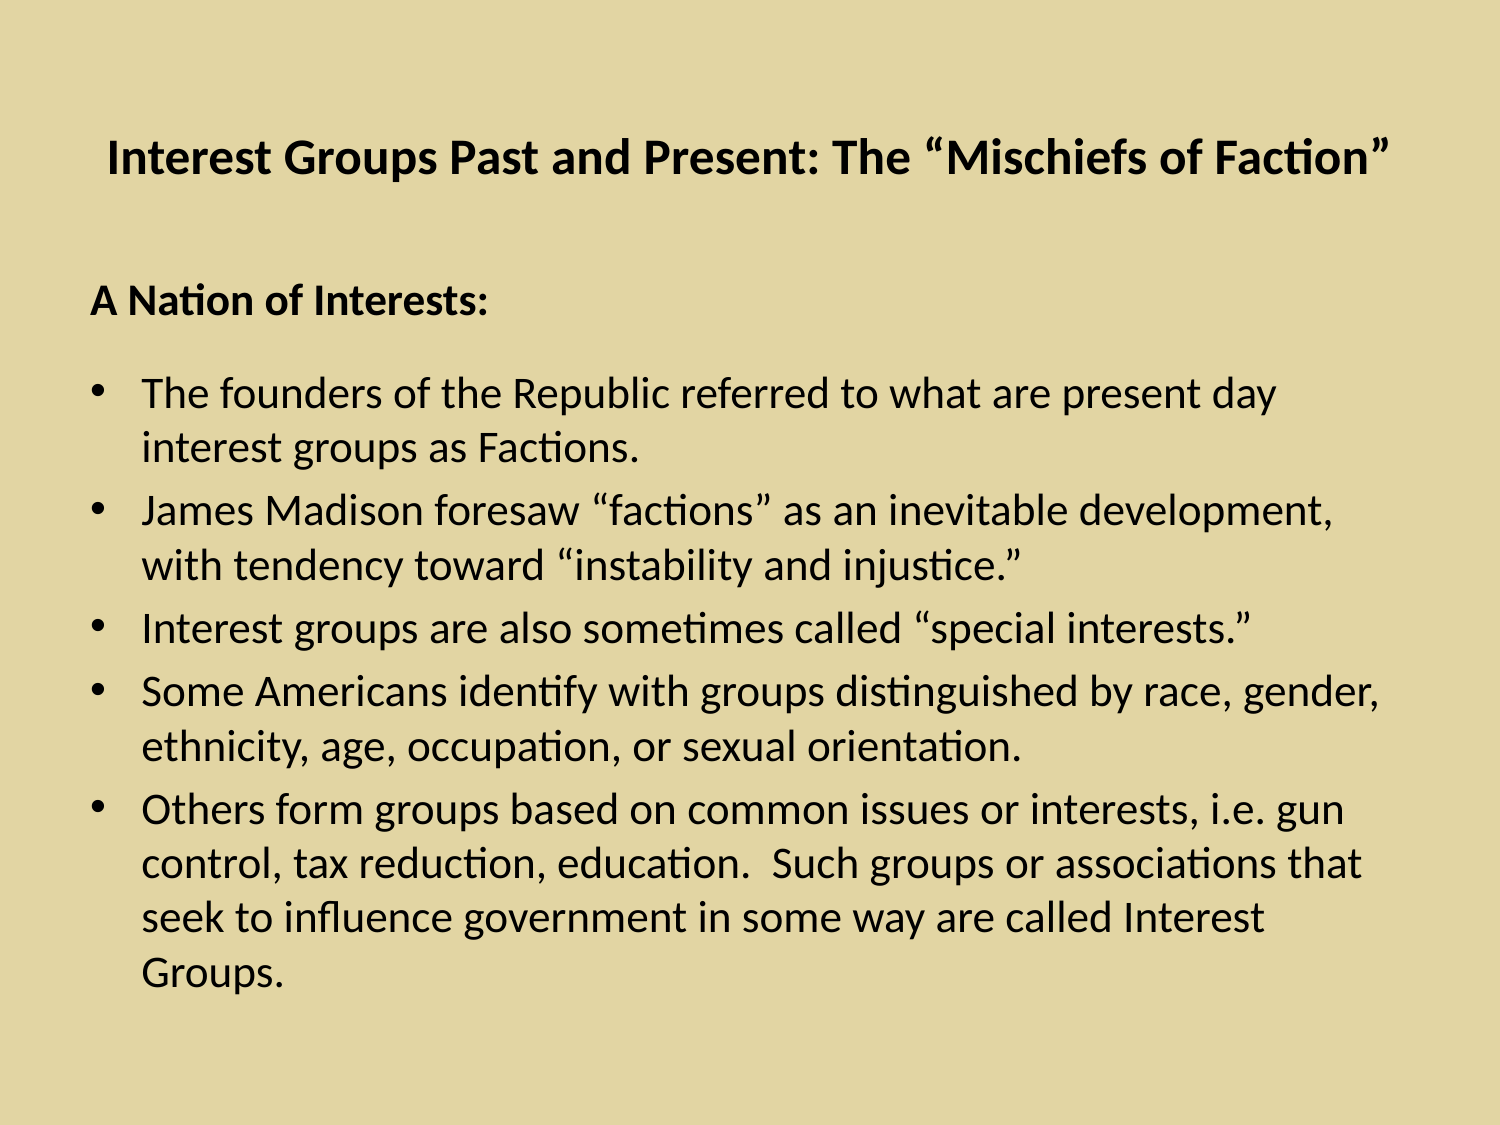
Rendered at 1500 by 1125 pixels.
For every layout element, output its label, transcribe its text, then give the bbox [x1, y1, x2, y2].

title Interest Groups Past and Present: The “Mischiefs of Faction” [75, 90, 1425, 262]
list A Nation of Interests: The founders of the Republic referred to what are present day interest groups as Factions. James Madison foresaw “factions” as an inevitable development, with tendency toward “instability and injustice.” Interest groups are also sometimes called “special interests.” Some Americans identify with groups distinguished by race, gender, ethnicity, age, occupation, or sexual orientation. Others form groups based on common issues or interests, i.e. gun control, tax reduction, education. Such groups or associations that seek to influence government in some way are called Interest Groups. [75, 262, 1425, 1005]
